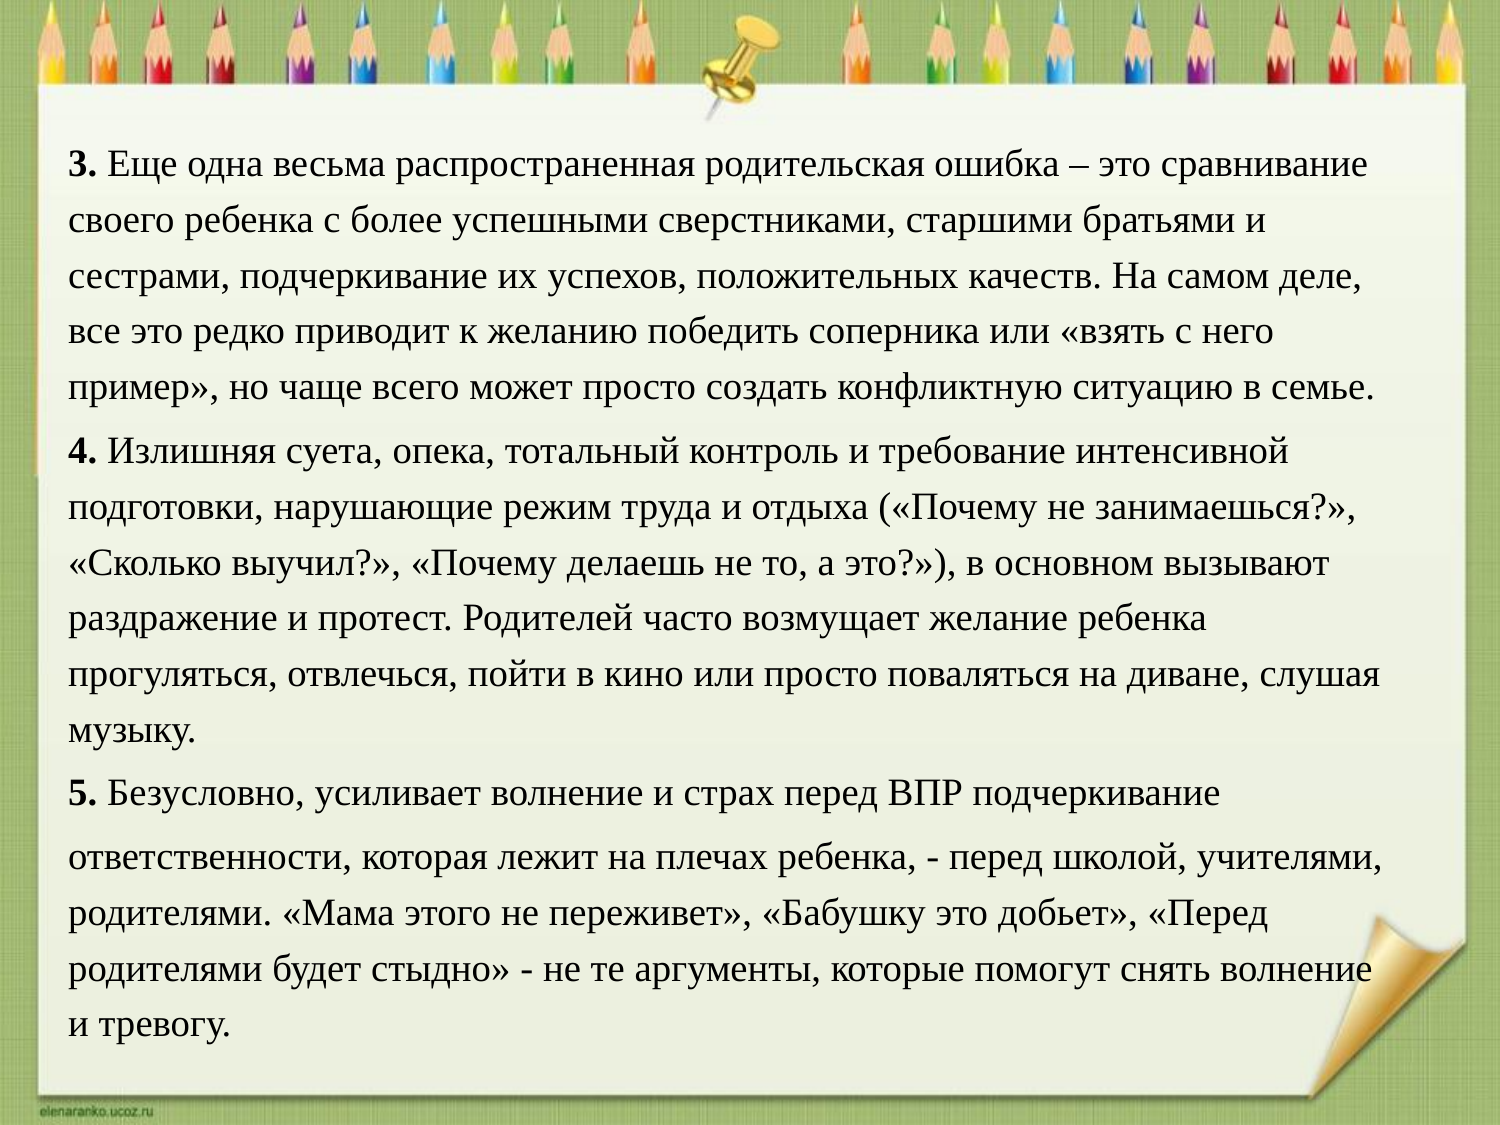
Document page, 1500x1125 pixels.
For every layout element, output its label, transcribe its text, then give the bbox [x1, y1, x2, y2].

picture [0, 0, 1500, 1125]
list 3. Еще одна весьма распространенная родительская ошибка – это сравнивание своего ребенка с более успешными сверстниками, старшими братьями и сестрами, подчеркивание их успехов, положительных качеств. На самом деле, все это редко приводит к желанию победить соперника или «взять с него пример», но чаще всего может просто создать конфликтную ситуацию в семье. 4. Излишняя суета, опека, тотальный контроль и требование интенсивной подготовки, нарушающие режим труда и отдыха («Почему не занимаешься?», «Сколько выучил?», «Почему делаешь не то, а это?»), в основном вызывают раздражение и протест. Родителей часто возмущает желание ребенка прогуляться, отвлечься, пойти в кино или просто поваляться на диване, слушая музыку. 5. Безусловно, усиливает волнение и страх перед ВПР подчеркивание ответственности, которая лежит на плечах ребенка, - перед школой, учителями, родителями. «Мама этого не переживет», «Бабушку это добьет», «Перед родителями будет стыдно» - не те аргументы, которые помогут снять волнение и тревогу. [53, 120, 1404, 1125]
